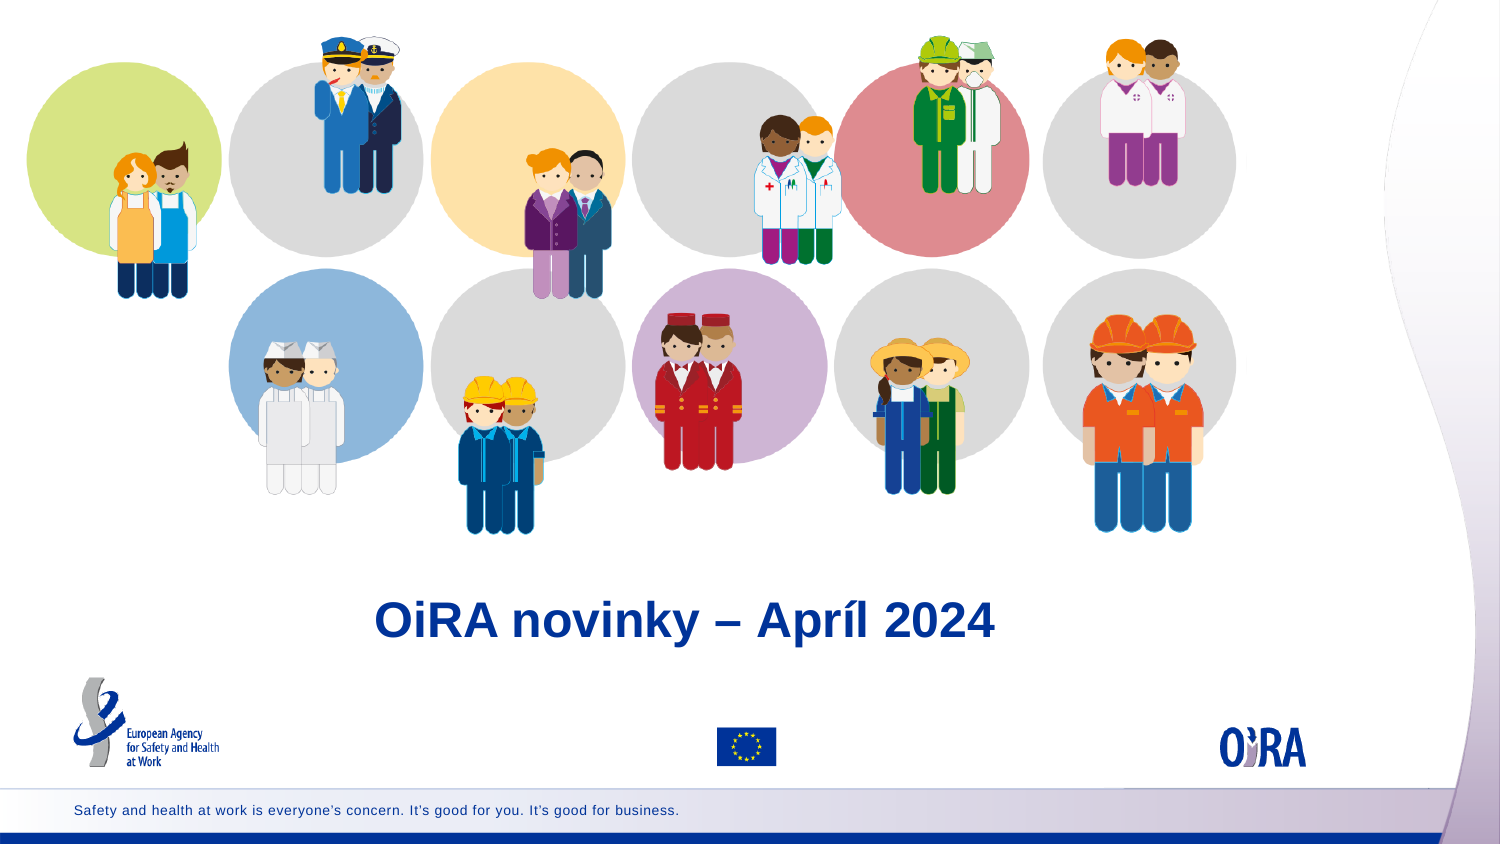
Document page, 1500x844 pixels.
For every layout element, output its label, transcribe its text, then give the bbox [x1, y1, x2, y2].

picture [0, 0, 1500, 844]
title OiRA novinky – Apríl 2024 [64, 587, 1306, 648]
